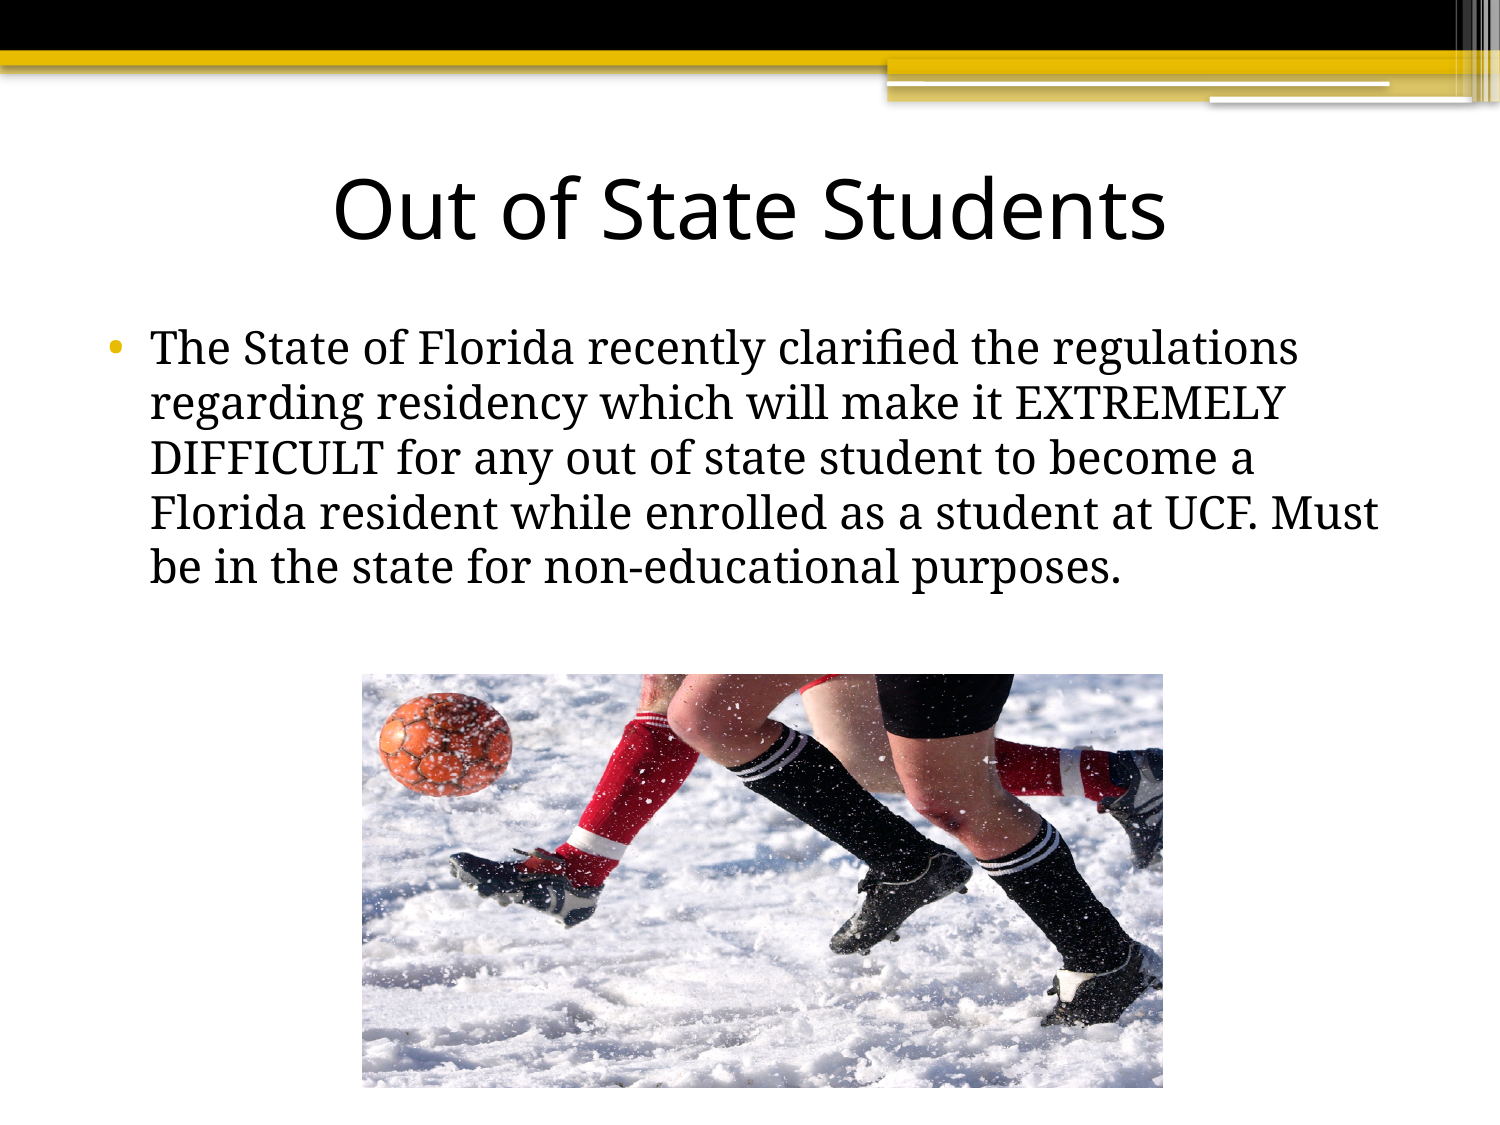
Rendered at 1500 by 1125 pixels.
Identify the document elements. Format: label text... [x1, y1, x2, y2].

title Out of State Students [75, 125, 1425, 249]
list The State of Florida recently clarified the regulations regarding residency which will make it EXTREMELY DIFFICULT for any out of state student to become a Florida resident while enrolled as a student at UCF. Must be in the state for non-educational purposes. [75, 249, 1425, 1079]
picture [362, 674, 1163, 1088]
